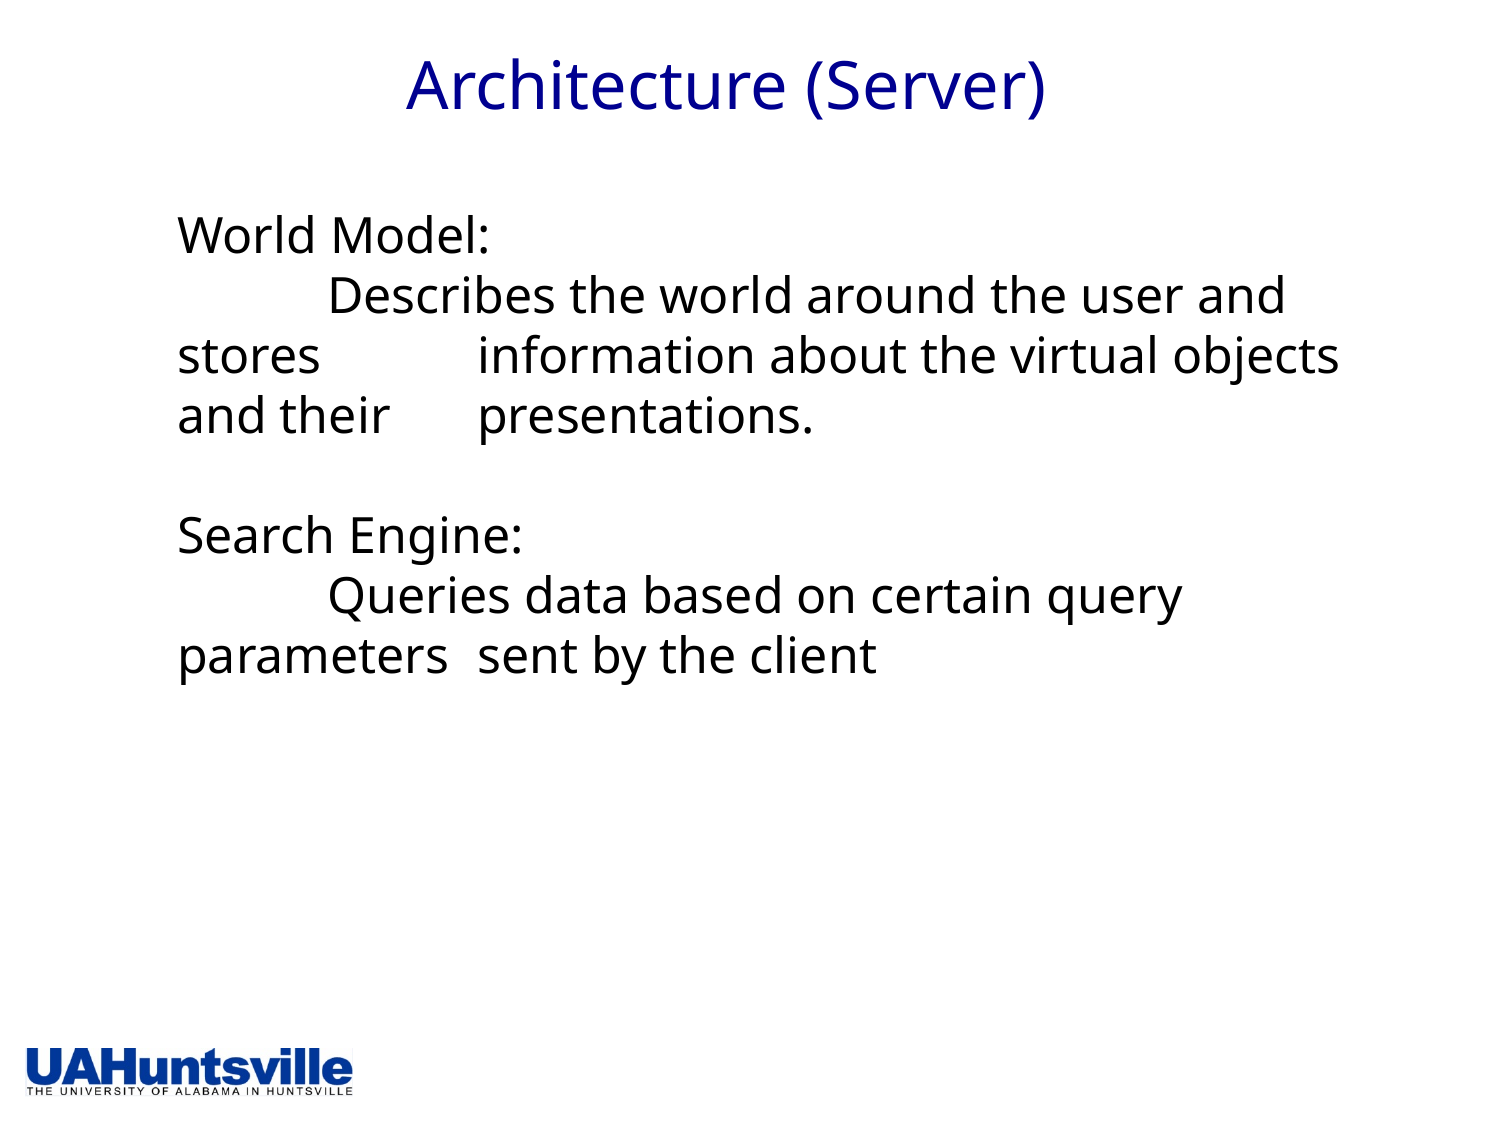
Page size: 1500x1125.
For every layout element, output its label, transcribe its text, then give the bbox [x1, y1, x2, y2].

text_box World Model: Describes the world around the user and stores information about the virtual objects and their presentations. Search Engine: Queries data based on certain query parameters sent by the client [162, 195, 1419, 751]
title Architecture (Server) [42, 47, 1412, 134]
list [24, 1047, 354, 1098]
